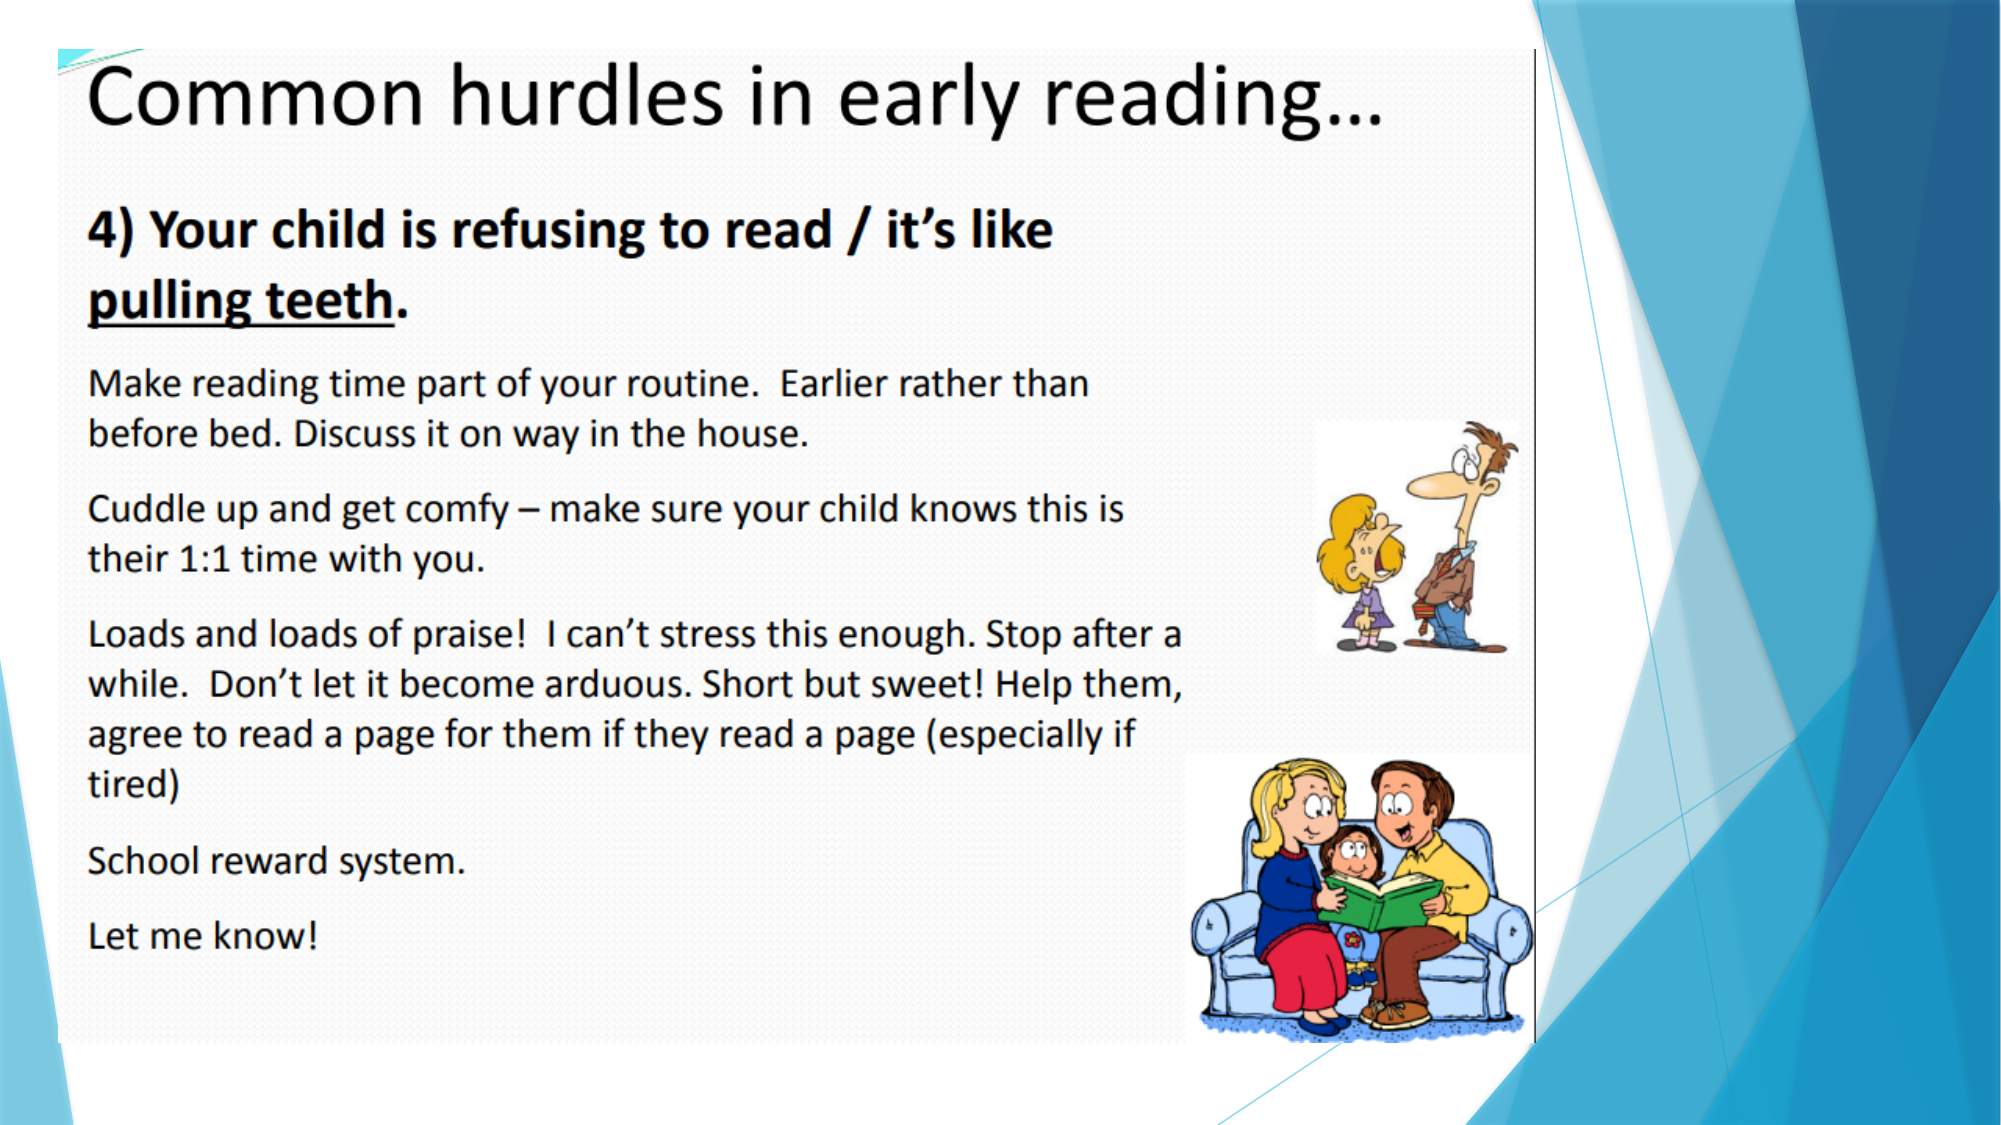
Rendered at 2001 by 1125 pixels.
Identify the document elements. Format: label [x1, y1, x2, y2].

picture [57, 49, 1536, 1043]
